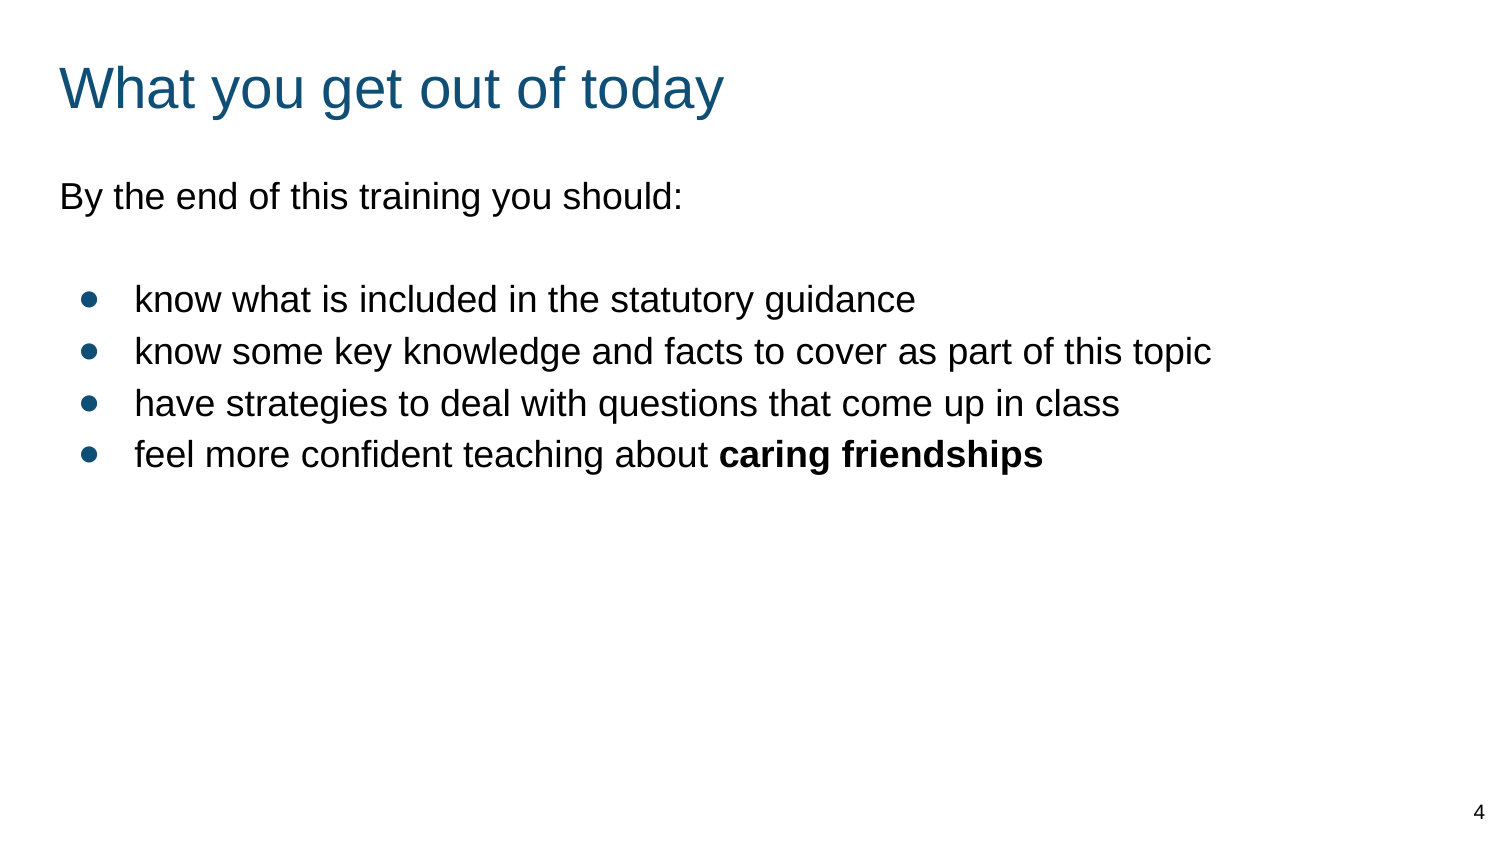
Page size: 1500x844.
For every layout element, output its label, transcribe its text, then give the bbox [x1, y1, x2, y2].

list By the end of this training you should: know what is included in the statutory guidance know some key knowledge and facts to cover as part of this topic have strategies to deal with questions that come up in class feel more confident teaching about caring friendships [44, 150, 1286, 769]
title What you get out of today [44, 35, 1007, 130]
slide_number 4 [1410, 779, 1500, 844]
